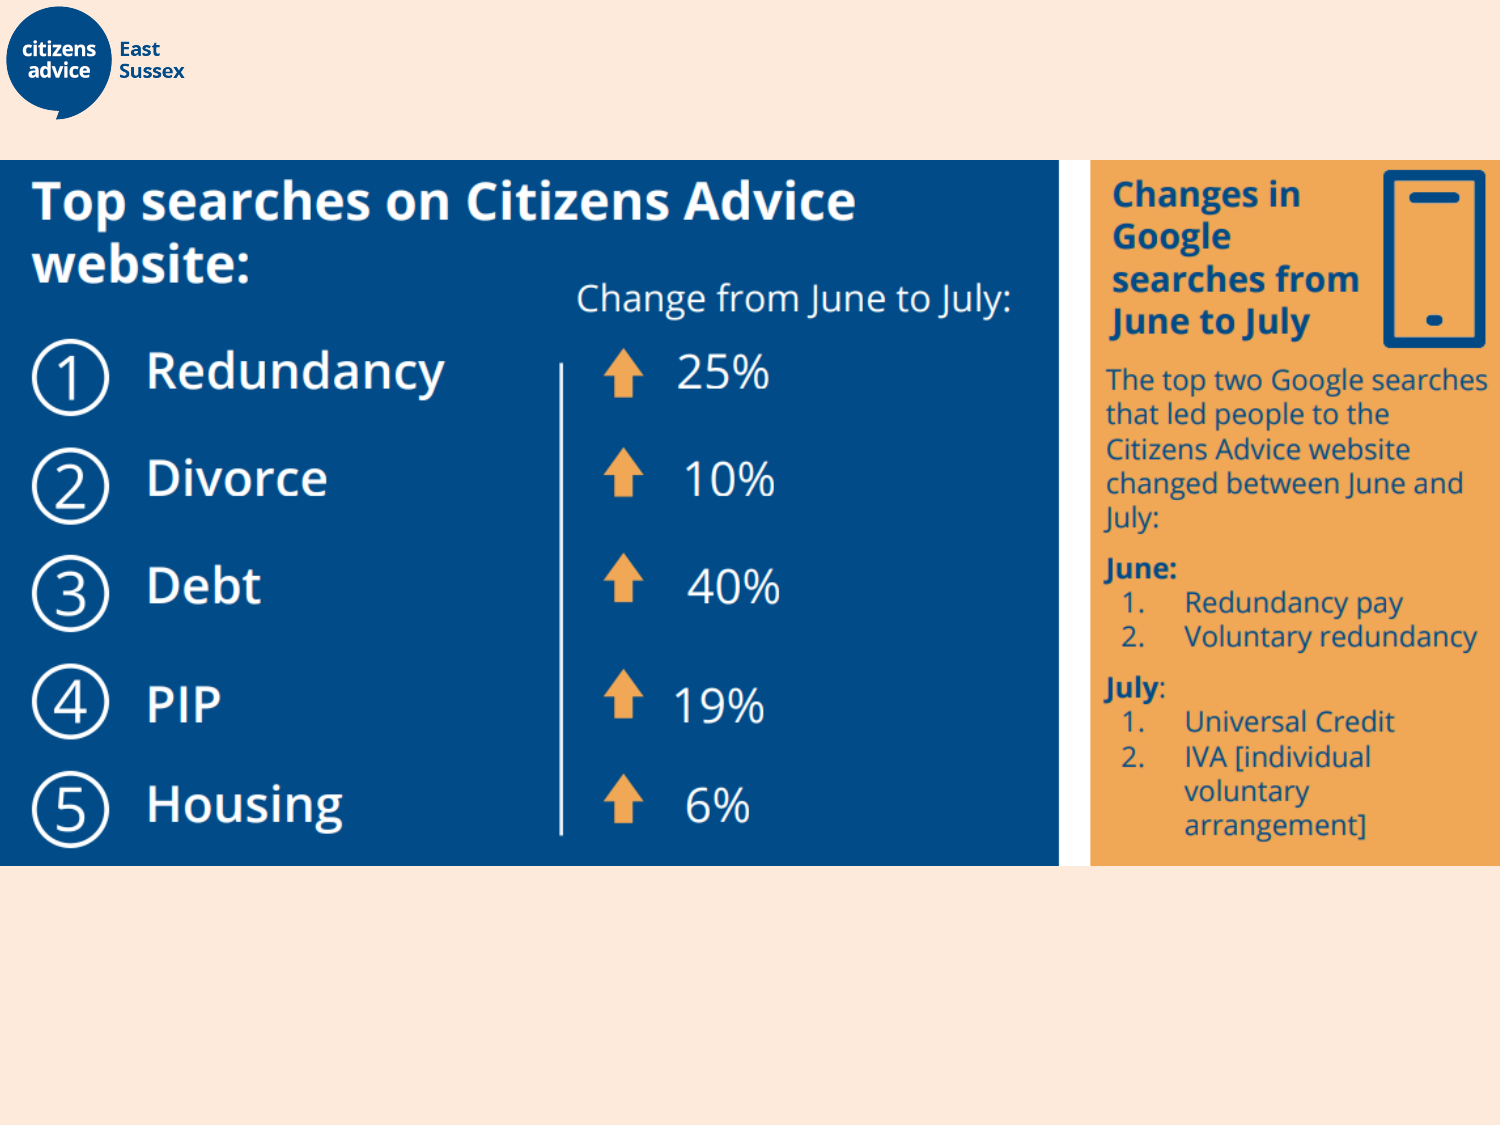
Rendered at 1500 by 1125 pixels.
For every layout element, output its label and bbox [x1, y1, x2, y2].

picture [0, 3, 208, 122]
picture [0, 160, 1500, 866]
